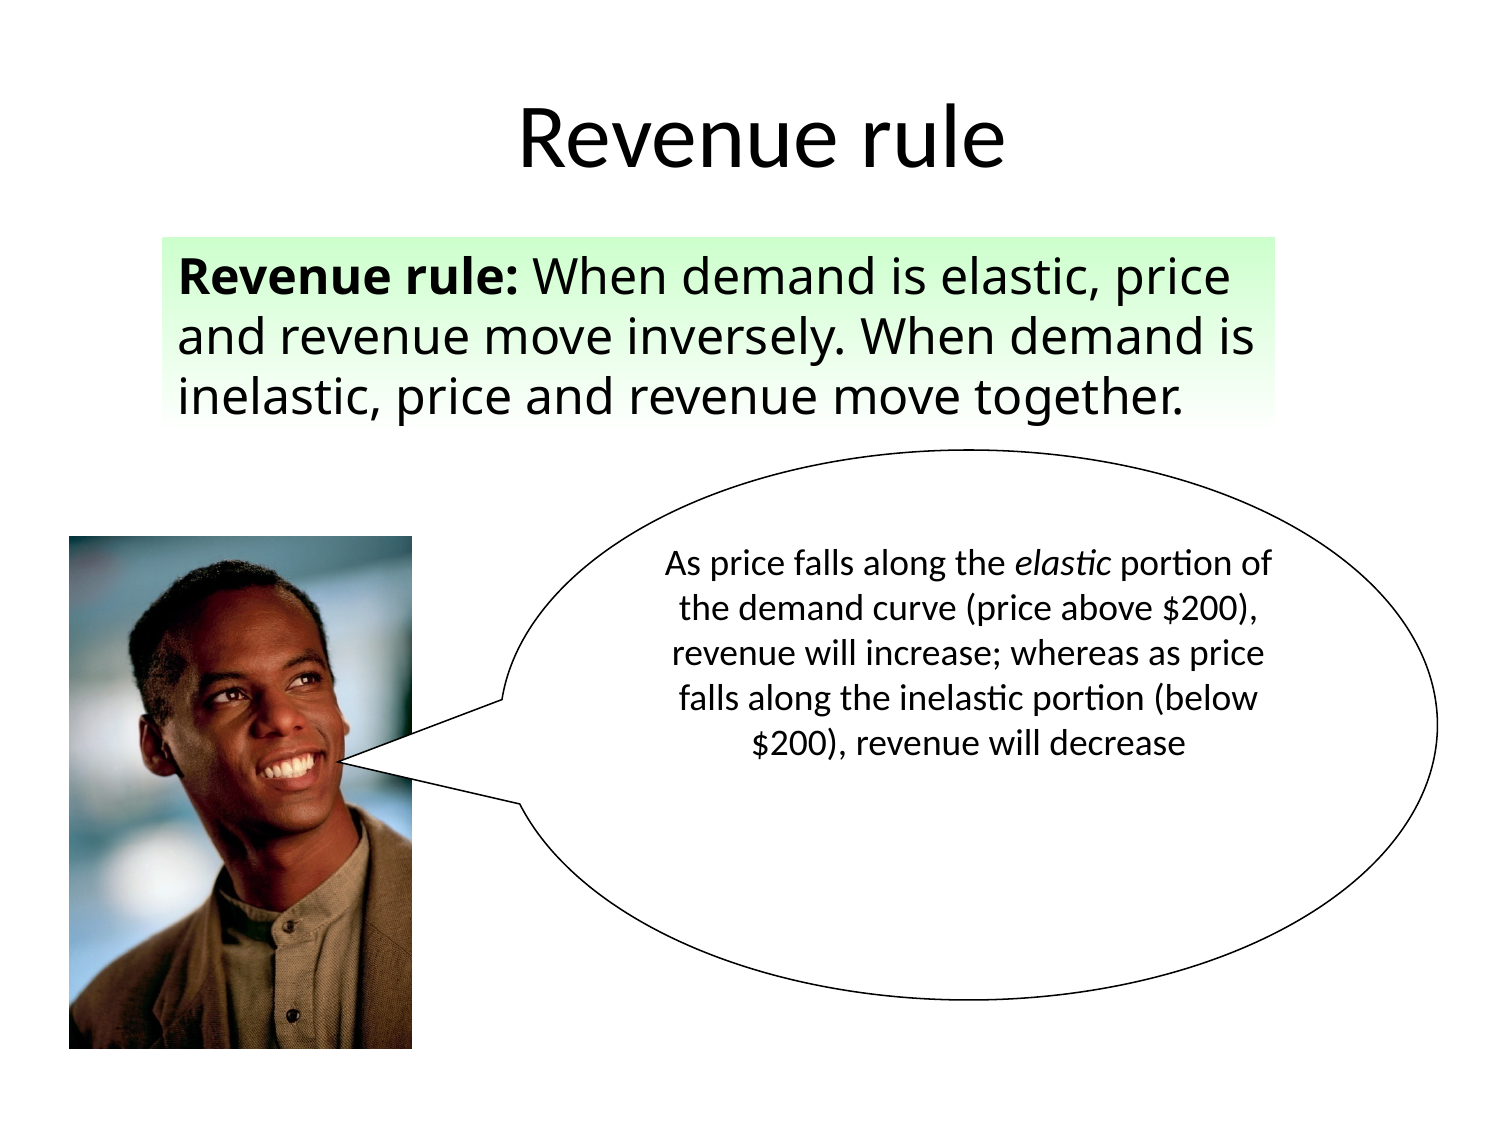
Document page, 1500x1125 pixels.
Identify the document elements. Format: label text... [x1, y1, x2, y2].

title Revenue rule [125, 50, 1400, 213]
picture [69, 536, 412, 1050]
text_box Revenue rule: When demand is elastic, price and revenue move inversely. When demand is inelastic, price and revenue move together. [162, 237, 1275, 433]
text_box As price falls along the elastic portion of the demand curve (price above $200), revenue will increase; whereas as price falls along the inelastic portion (below $200), revenue will decrease [416, 450, 1438, 1000]
